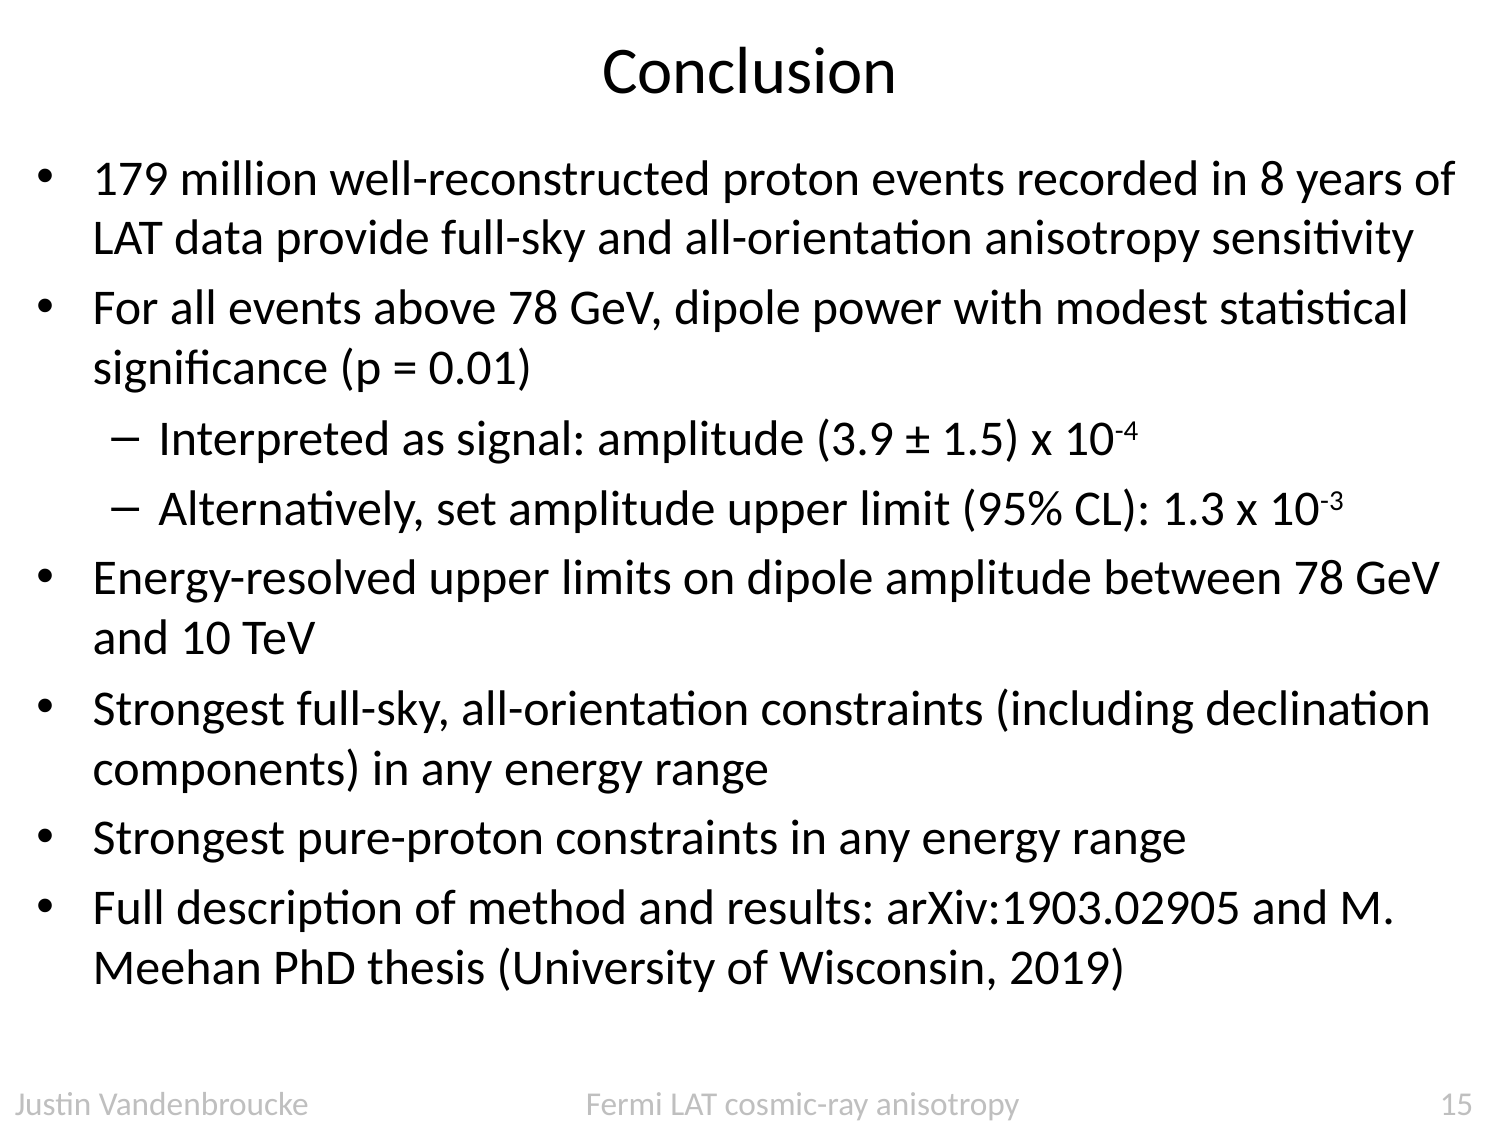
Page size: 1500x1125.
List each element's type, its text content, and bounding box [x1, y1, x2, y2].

slide_number 15 [1425, 1074, 1500, 1124]
footer Justin Vandenbroucke Fermi LAT cosmic-ray anisotropy [0, 1074, 1500, 1125]
list 179 million well-reconstructed proton events recorded in 8 years of LAT data provide full-sky and all-orientation anisotropy sensitivity For all events above 78 GeV, dipole power with modest statistical significance (p = 0.01) Interpreted as signal: amplitude (3.9 ± 1.5) x 10-4 Alternatively, set amplitude upper limit (95% CL): 1.3 x 10-3 Energy-resolved upper limits on dipole amplitude between 78 GeV and 10 TeV Strongest full-sky, all-orientation constraints (including declination components) in any energy range Strongest pure-proton constraints in any energy range Full description of method and results: arXiv:1903.02905 and M. Meehan PhD thesis (University of Wisconsin, 2019) [21, 137, 1479, 1038]
title Conclusion [75, 0, 1425, 137]
